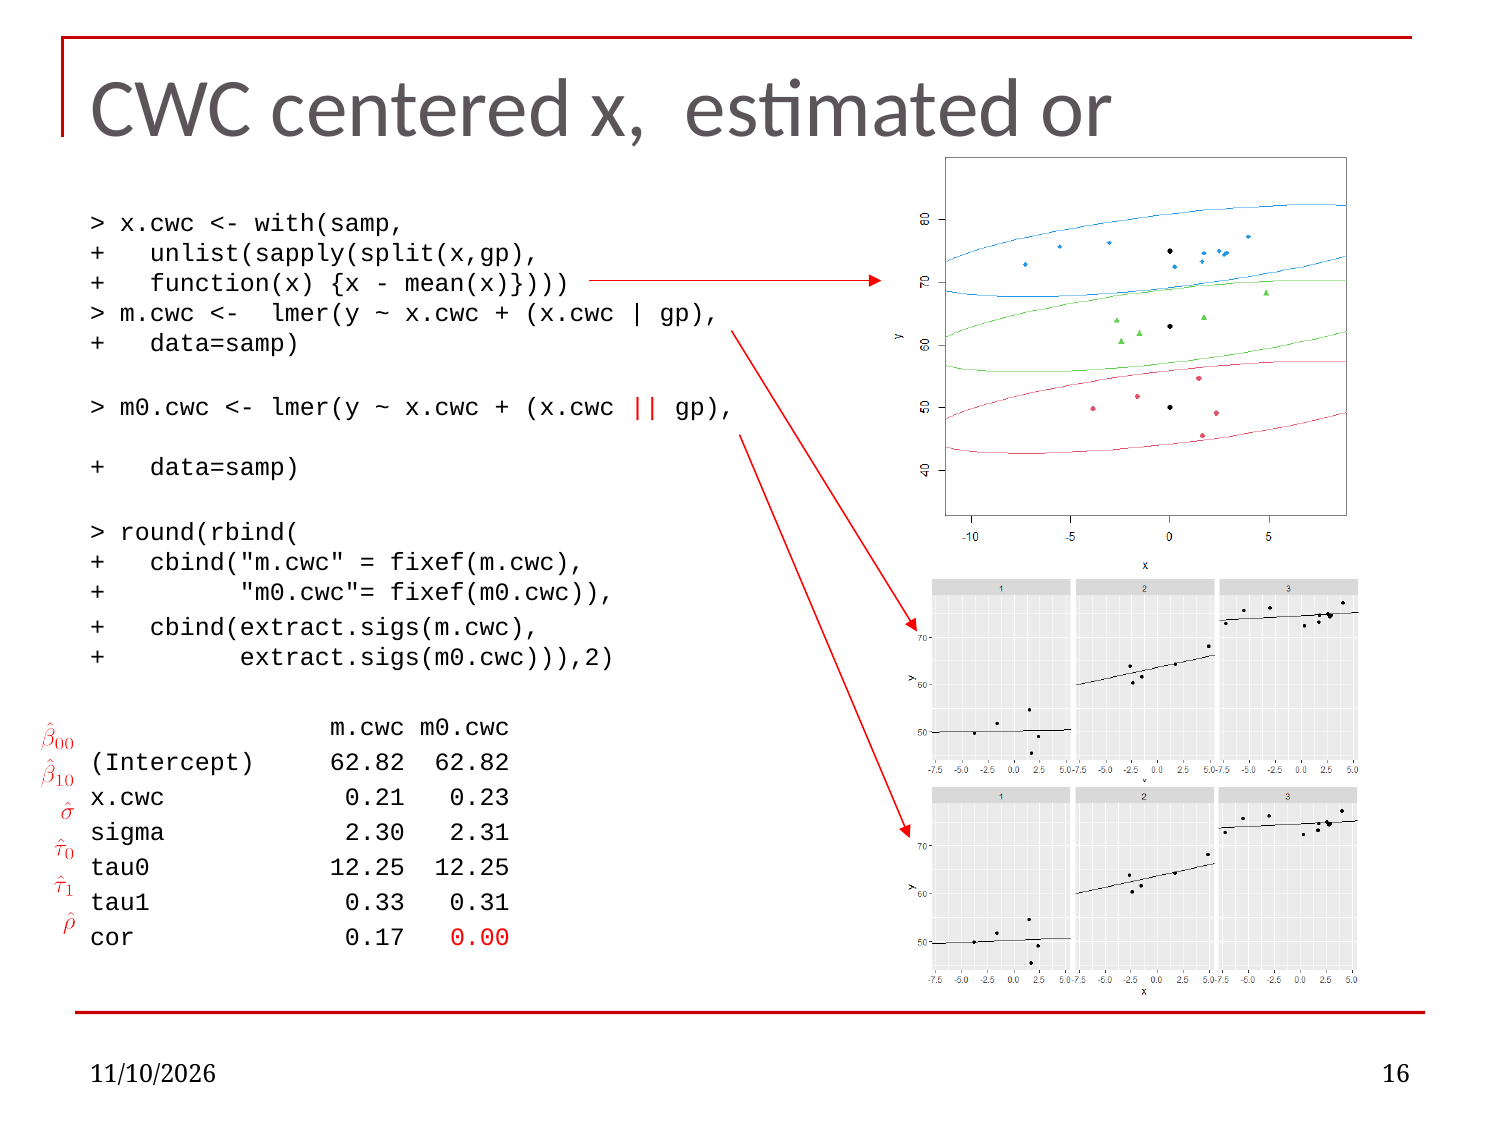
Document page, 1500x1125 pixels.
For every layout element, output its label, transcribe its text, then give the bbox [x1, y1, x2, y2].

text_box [731, 330, 918, 632]
slide_number 16 [1074, 1024, 1425, 1100]
picture [41, 722, 76, 934]
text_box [739, 434, 910, 839]
picture [888, 100, 1375, 1001]
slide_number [75, 1024, 425, 1100]
list > x.cwc <- with(samp, + unlist(sapply(split(x,gp), + function(x) {x - mean(x)}))) > m.cwc <- lmer(y ~ x.cwc + (x.cwc | gp), + data=samp) > m0.cwc <- lmer(y ~ x.cwc + (x.cwc || gp), + data=samp) > round(rbind( + cbind("m.cwc" = fixef(m.cwc), + "m0.cwc"= fixef(m0.cwc)), + cbind(extract.sigs(m.cwc), + extract.sigs(m0.cwc))),2) m.cwc m0.cwc (Intercept) 62.82 62.82 x.cwc 0.21 0.23 sigma 2.30 2.31 tau0 12.25 12.25 tau1 0.33 0.31 cor 0.17 0.00 [75, 198, 759, 942]
